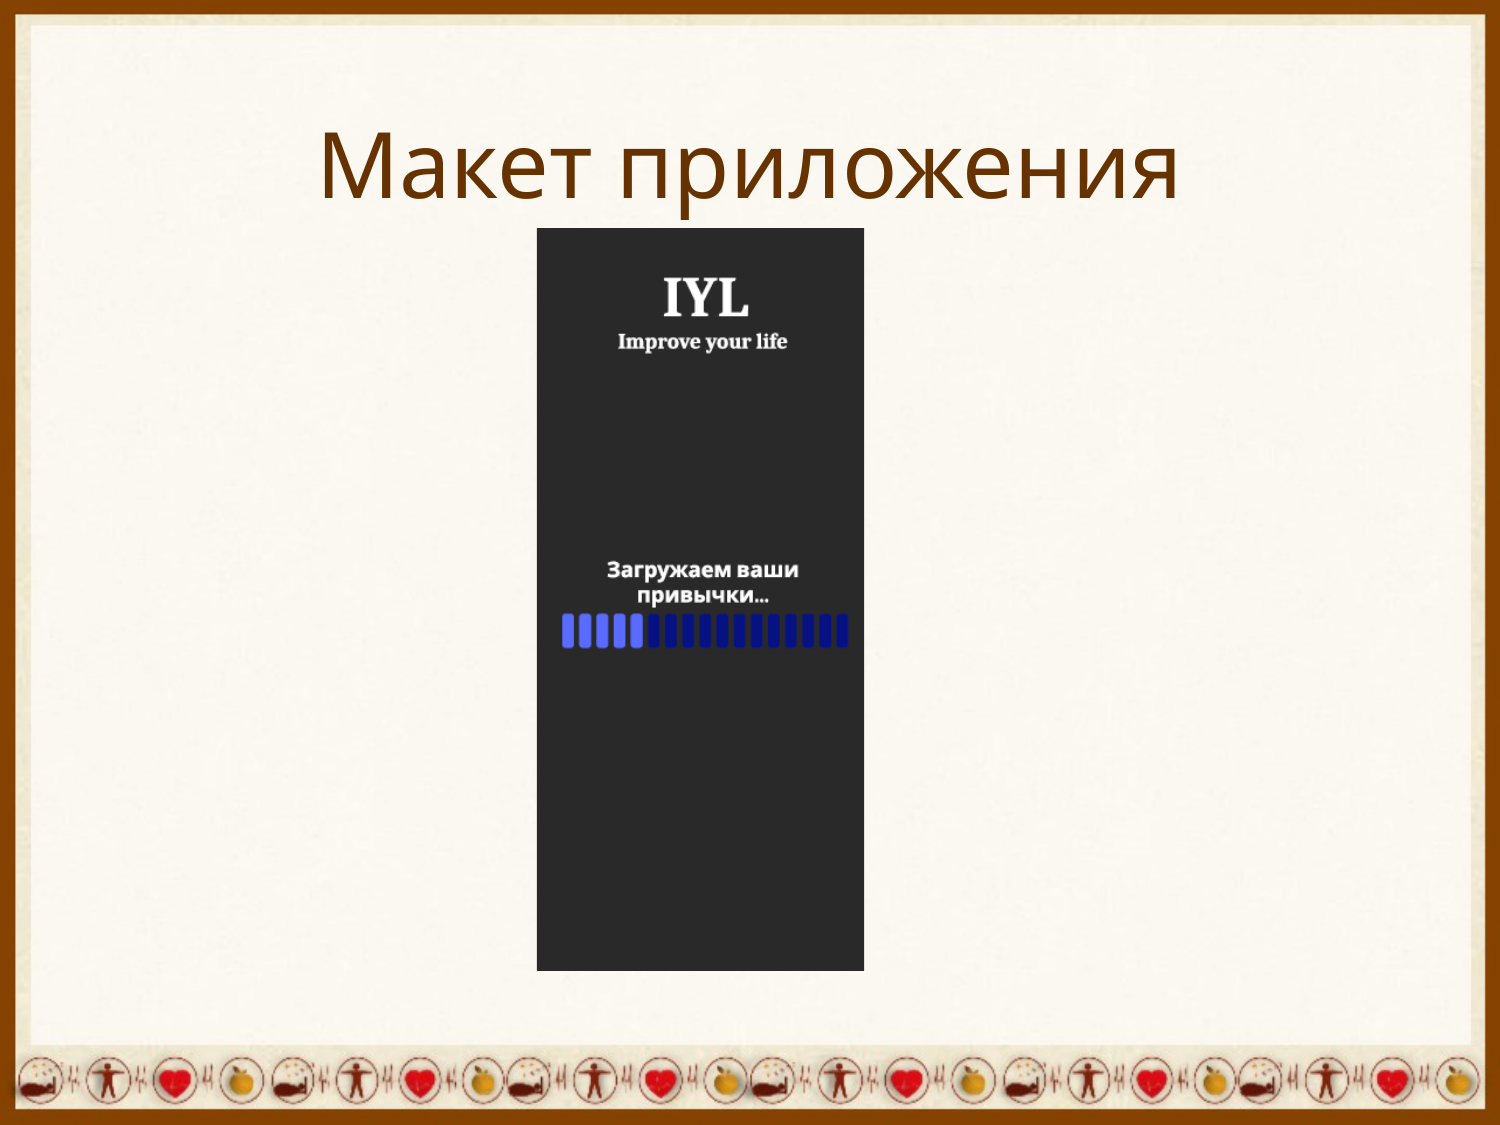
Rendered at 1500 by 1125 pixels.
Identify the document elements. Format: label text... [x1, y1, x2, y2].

title Макет приложения [103, 59, 1397, 278]
picture [0, 0, 1500, 1125]
